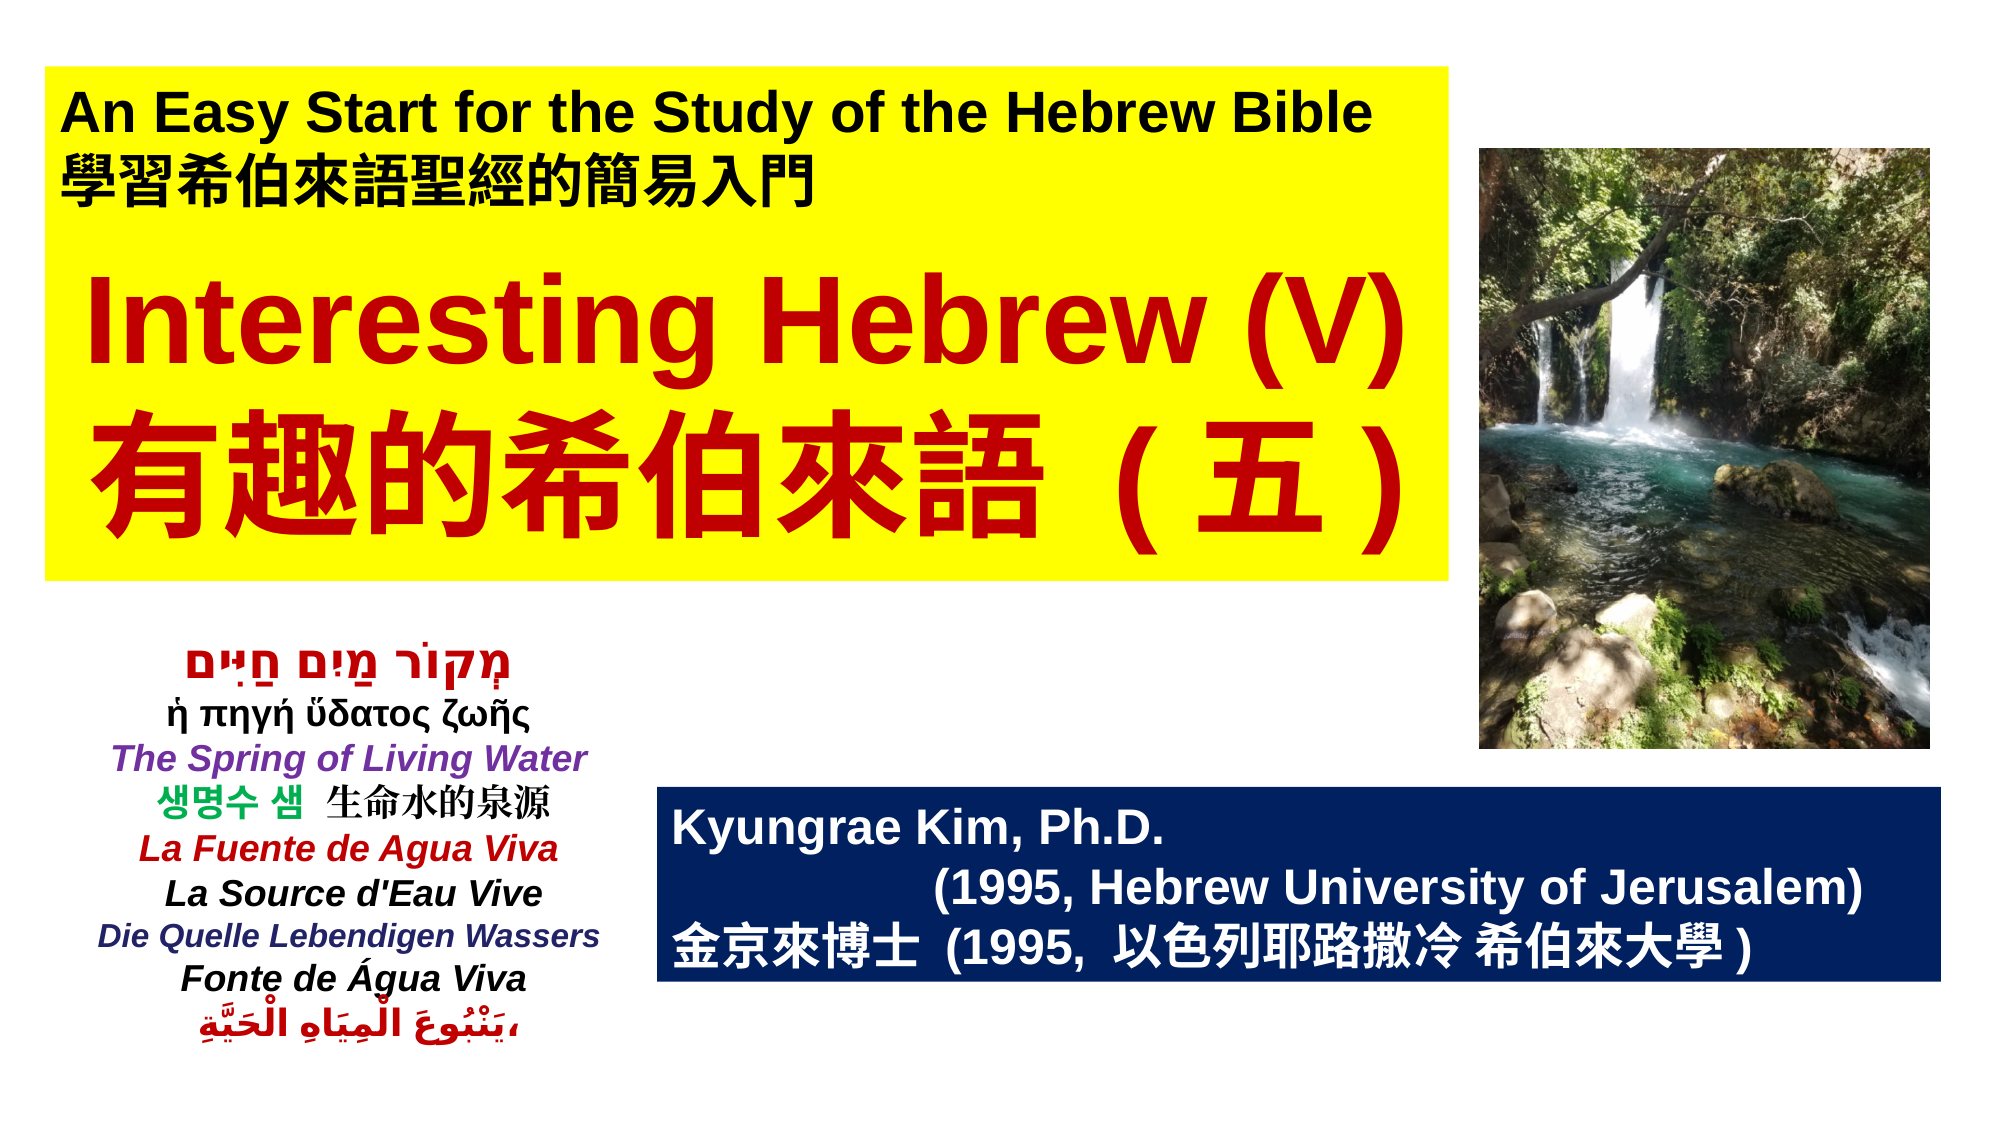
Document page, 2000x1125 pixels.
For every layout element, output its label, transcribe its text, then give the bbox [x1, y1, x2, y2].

text_box An Easy Start for the Study of the Hebrew Bible 學習希伯來語聖經的簡易入門 Interesting Hebrew (V) 有趣的希伯來語 (五) [45, 66, 1449, 581]
text_box מְקוֹר מַיִם חַיִּים ἡ πηγή ὕδατος ζωῆς The Spring of Living Water 생명수 샘 生命水的泉源 La Fuente de Agua Viva La Source d'Eau Vive Die Quelle Lebendigen Wassers Fonte de Água Viva ‎ يَنْبُوعَ الْمِيَاهِ الْحَيَّةِ، [78, 621, 630, 1052]
picture [1479, 148, 1930, 749]
text_box Kyungrae Kim, Ph.D. (1995, Hebrew University of Jerusalem) 金京來博士 (1995, 以色列耶路撒冷 希伯來大學) [657, 786, 1941, 982]
